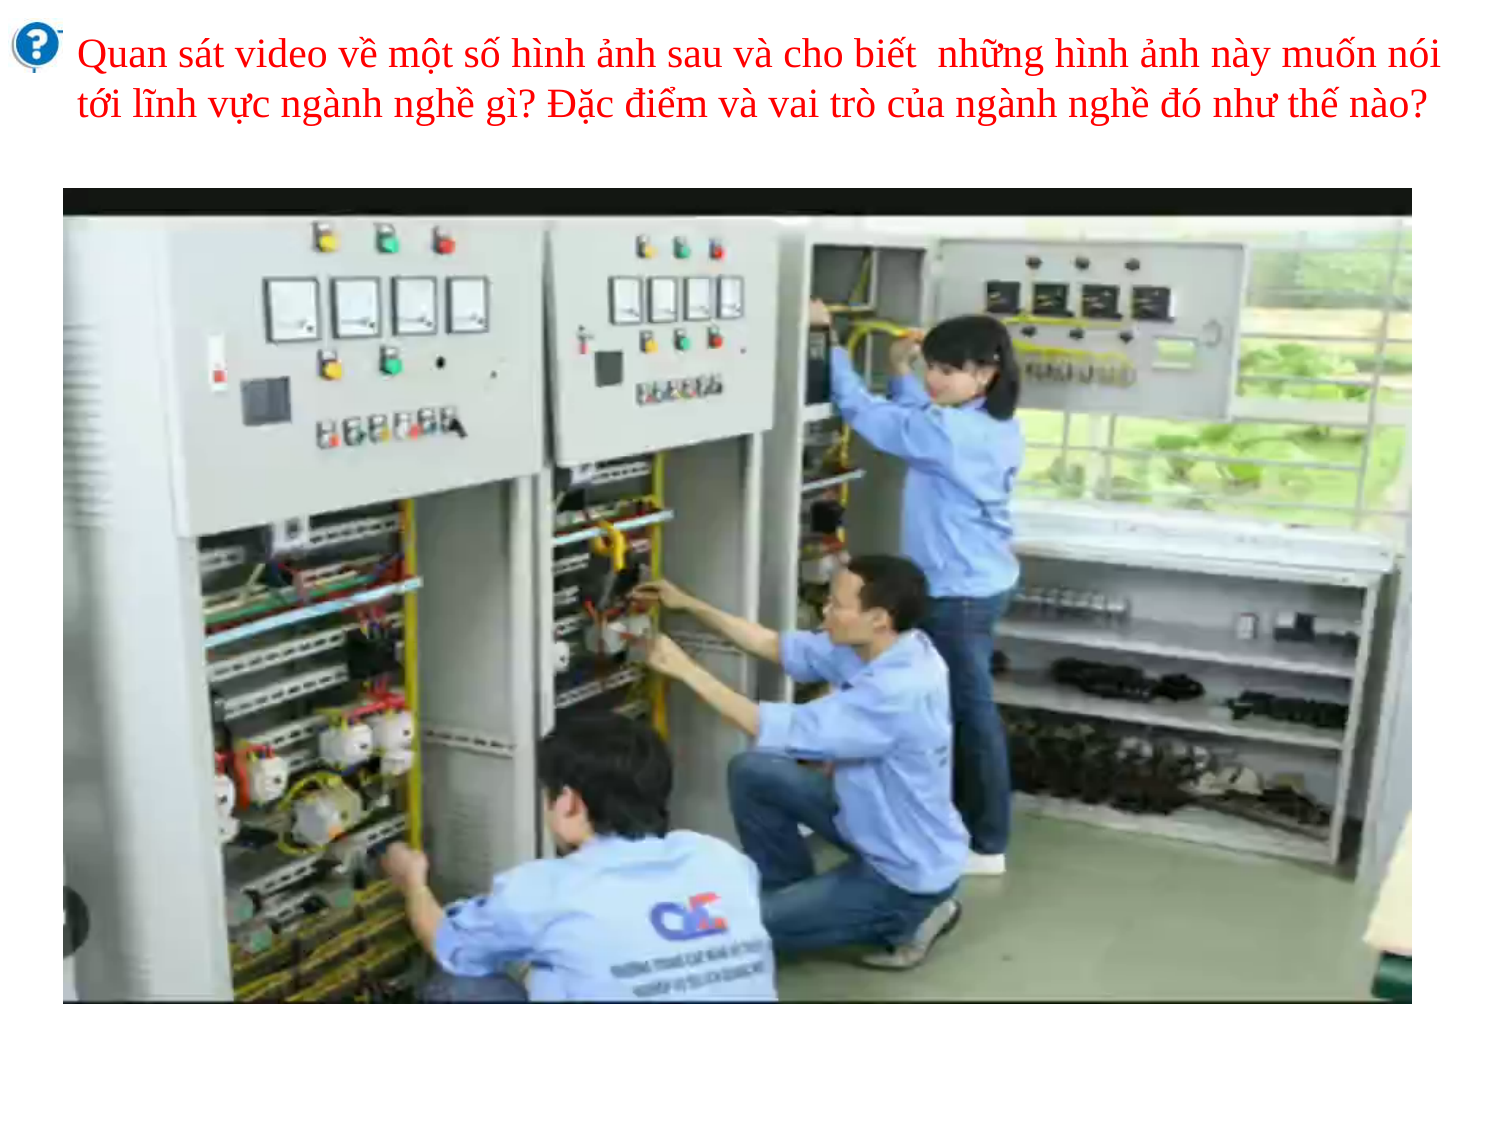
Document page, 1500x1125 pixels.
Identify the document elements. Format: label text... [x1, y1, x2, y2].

text_box Quan sát video về một số hình ảnh sau và cho biết những hình ảnh này muốn nói tới lĩnh vực ngành nghề gì? Đặc điểm và vai trò của ngành nghề đó như thế nào? [62, 18, 1475, 134]
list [62, 187, 1413, 1006]
picture [8, 18, 64, 73]
